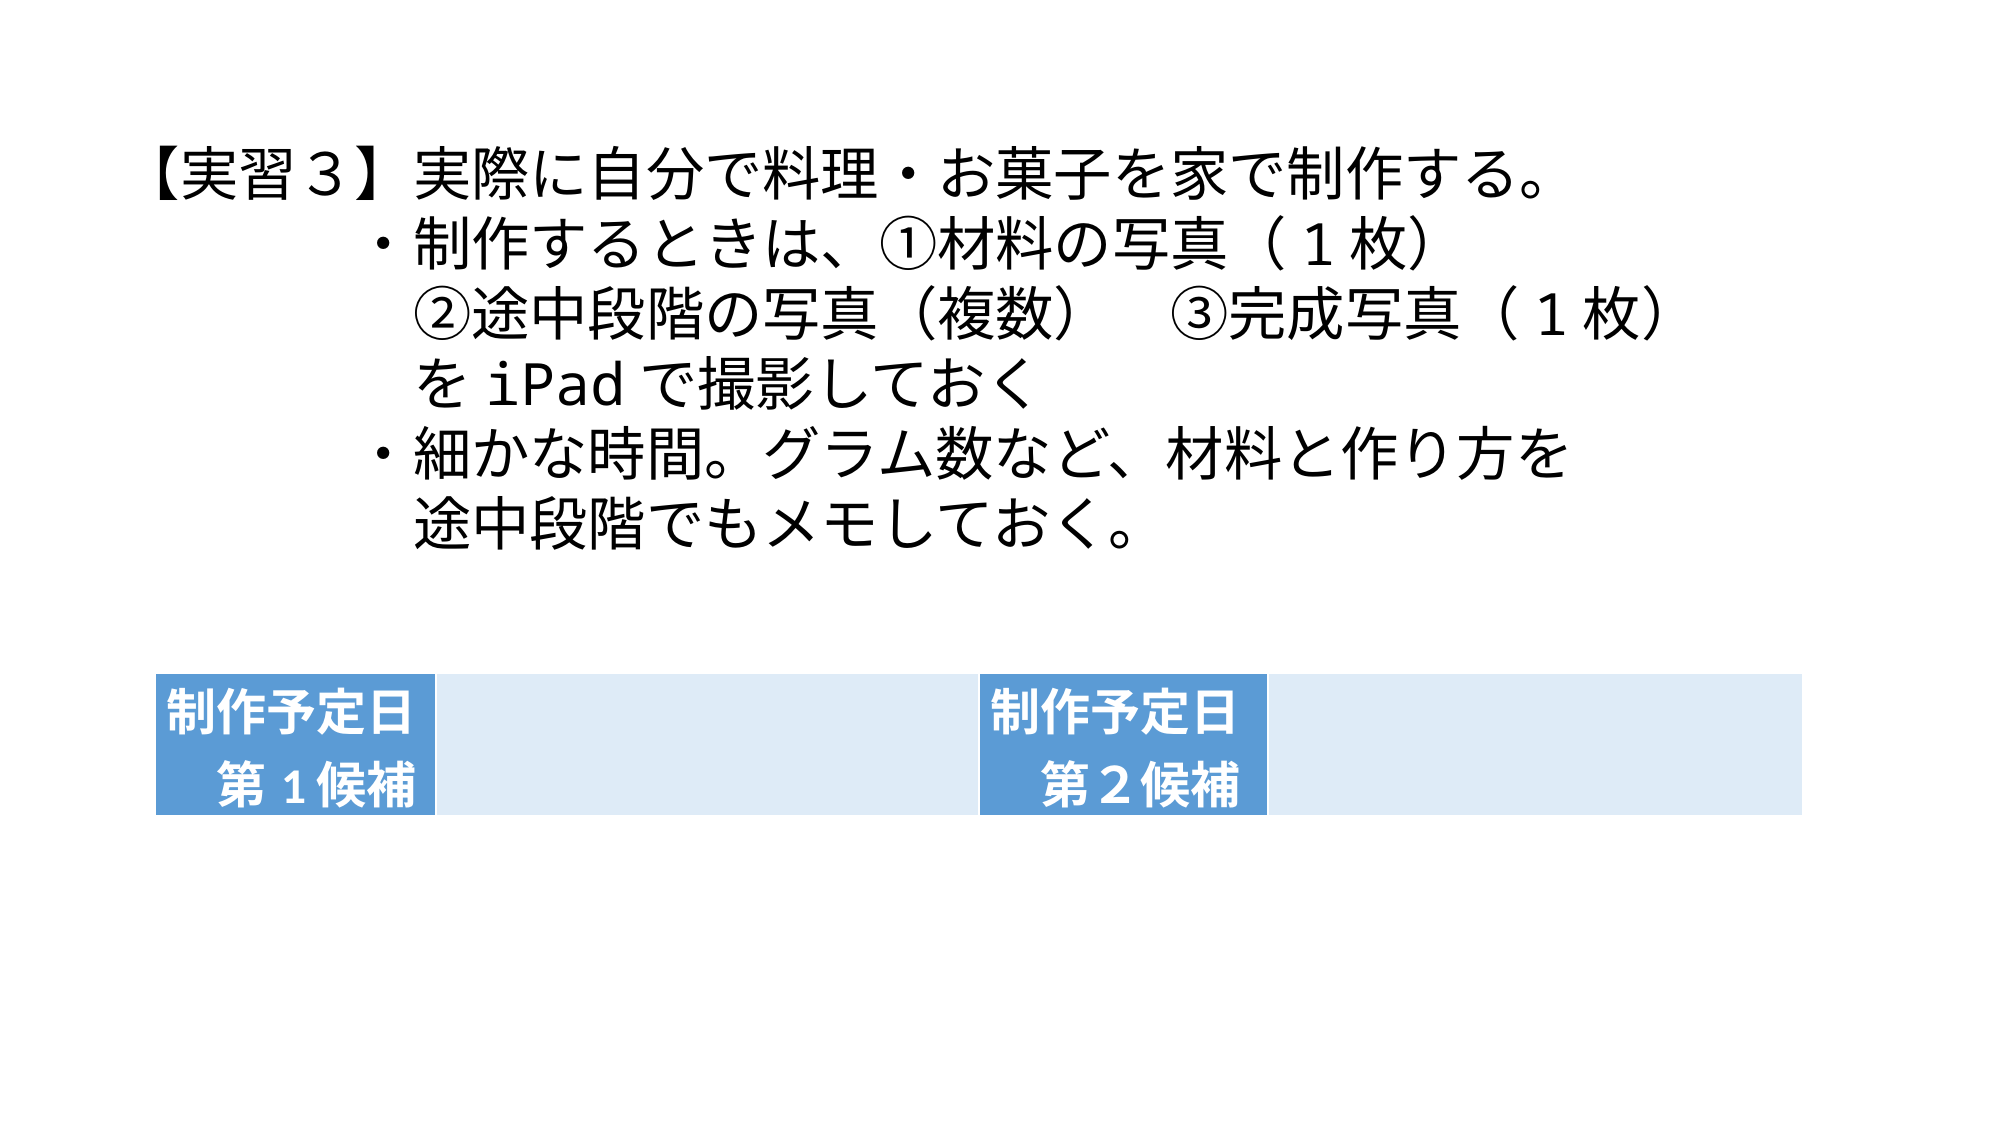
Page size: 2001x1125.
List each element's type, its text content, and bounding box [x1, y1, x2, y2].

table_header [1269, 674, 1802, 815]
table_header [437, 674, 978, 815]
table_header 制作予定日 第1候補 [156, 674, 435, 815]
text_box 【実習３】実際に自分で料理・お菓子を家で制作する。 ・制作するときは、①材料の写真（1枚） ②途中段階の写真（複数） ③完成写真（1枚） をiPadで撮影しておく ・細かな時間。グラム数など、材料と作り方を 途中段階でもメモしておく。 [106, 129, 1894, 565]
table_header 制作予定日 第２候補 [980, 674, 1267, 815]
